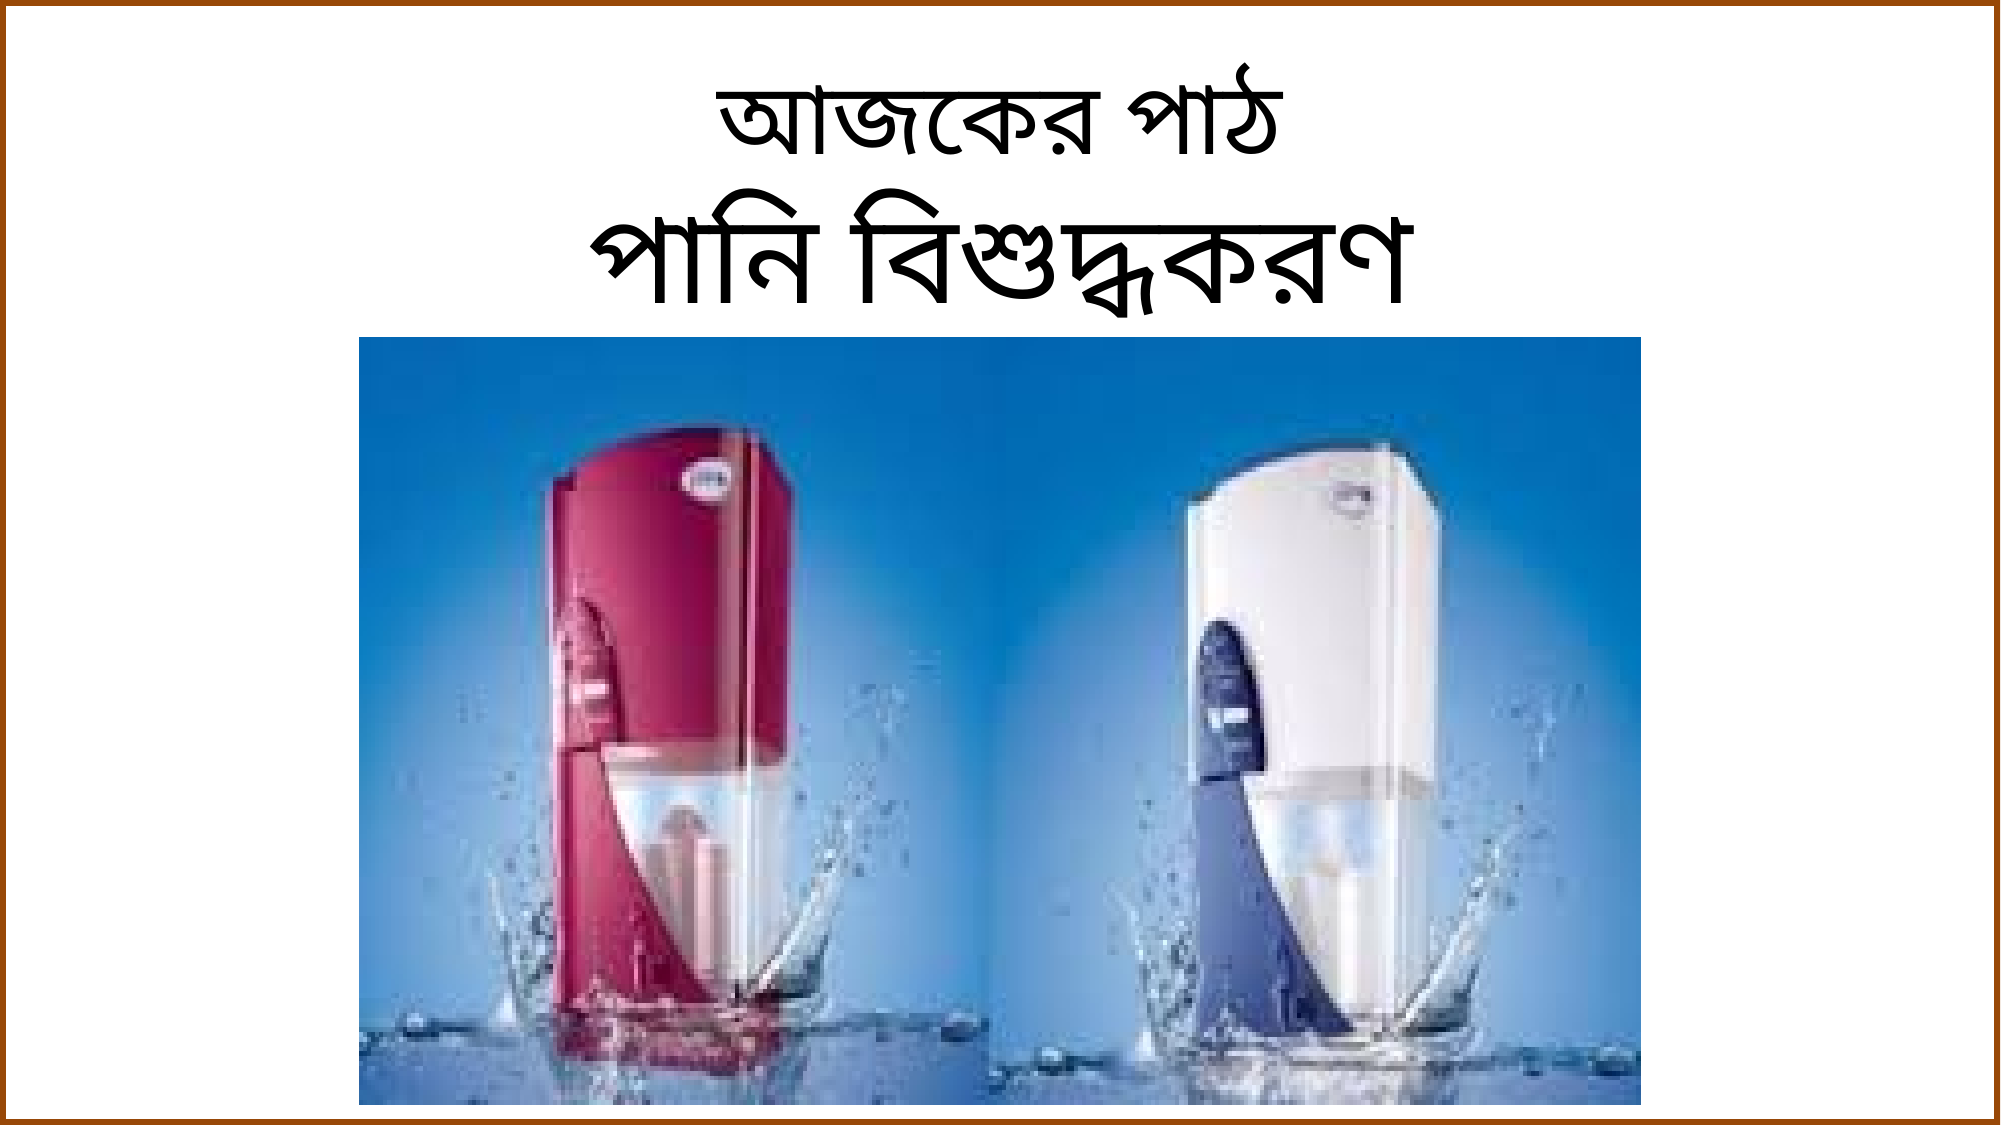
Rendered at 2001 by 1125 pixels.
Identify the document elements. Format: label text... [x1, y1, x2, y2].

text_box পানি বিশুদ্ধকরণ [518, 171, 1482, 335]
picture [359, 337, 1641, 1105]
text_box আজকের পাঠ [549, 47, 1450, 171]
